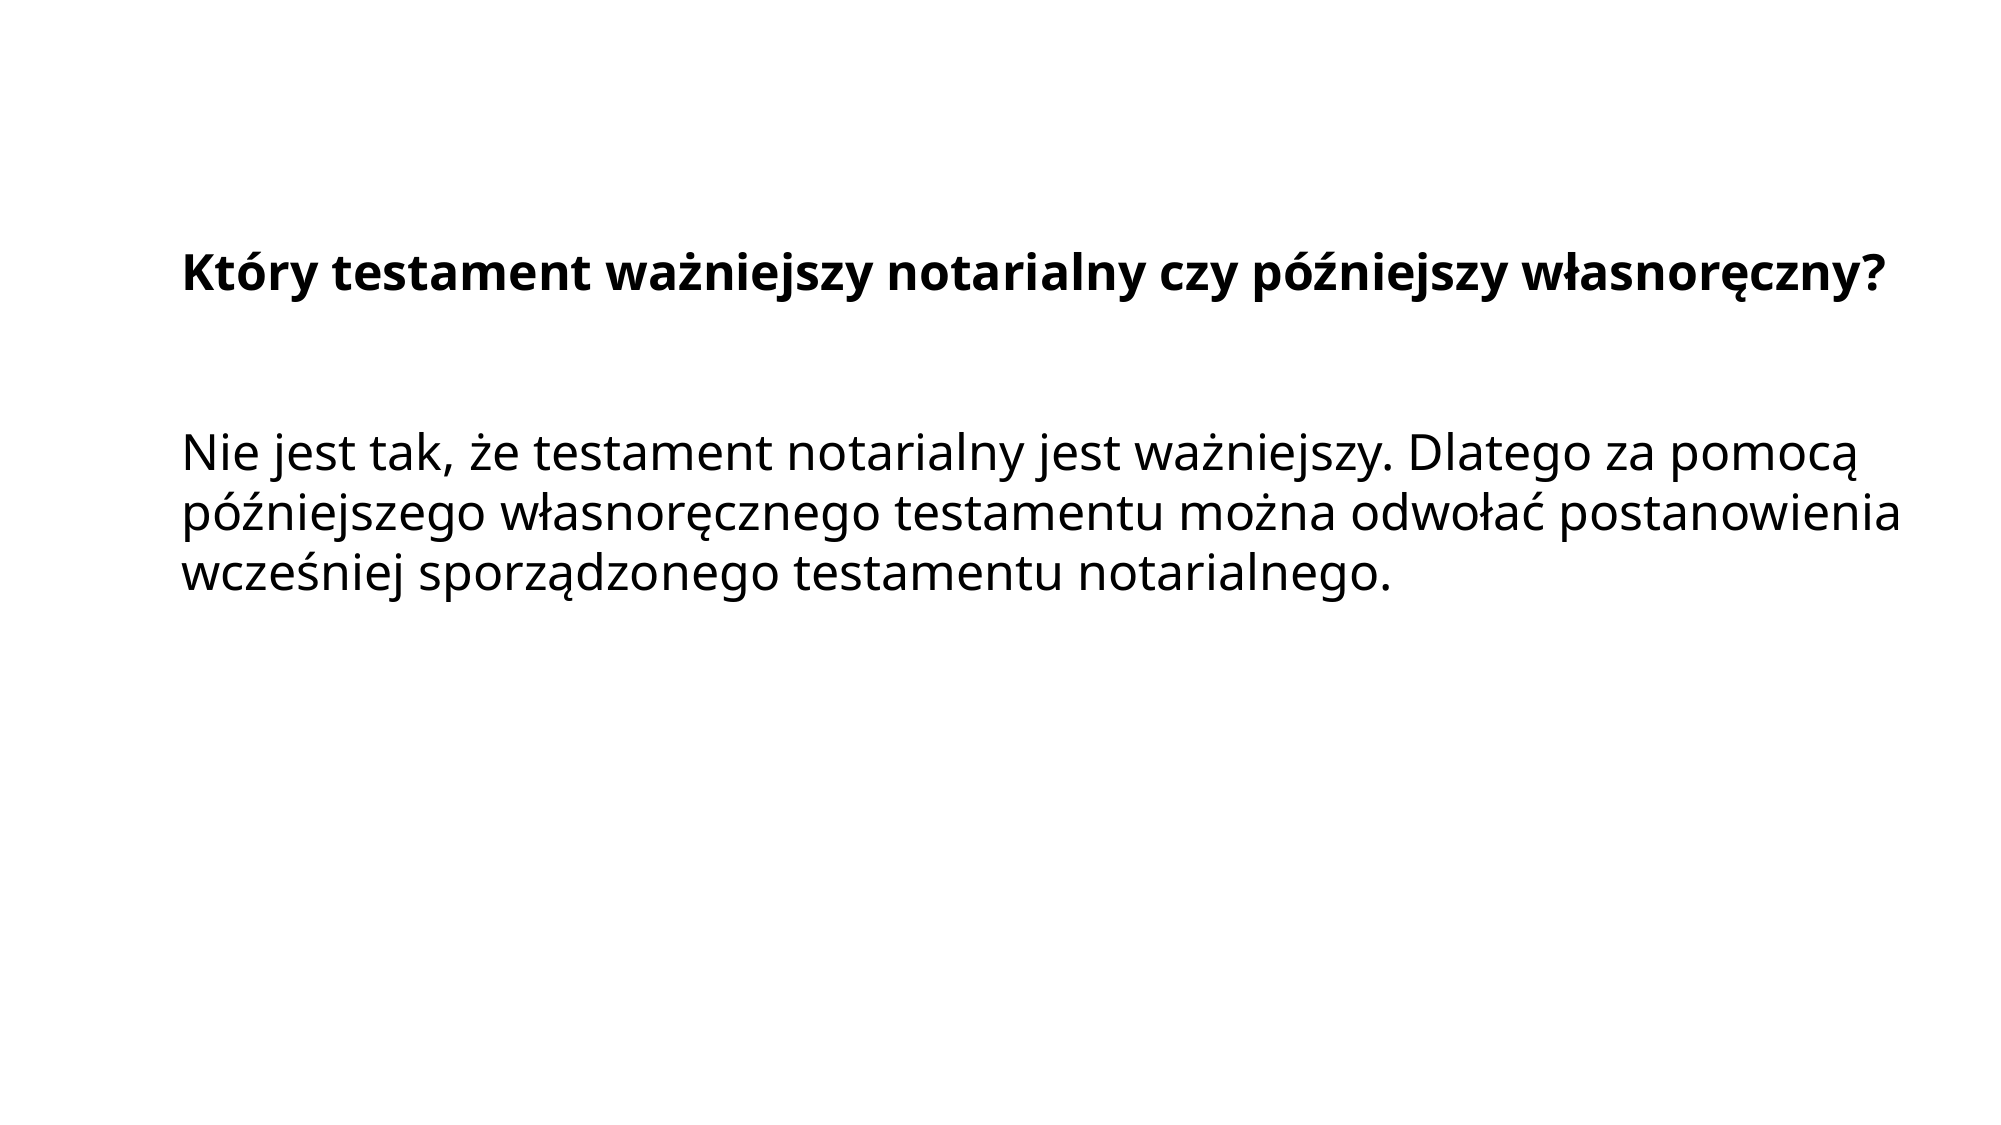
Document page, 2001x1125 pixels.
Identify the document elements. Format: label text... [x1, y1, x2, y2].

text_box Który testament ważniejszy notarialny czy późniejszy własnoręczny? Nie jest tak, że testament notarialny jest ważniejszy. Dlatego za pomocą późniejszego własnoręcznego testamentu można odwołać postanowienia wcześniej sporządzonego testamentu notarialnego. [166, 233, 1934, 609]
